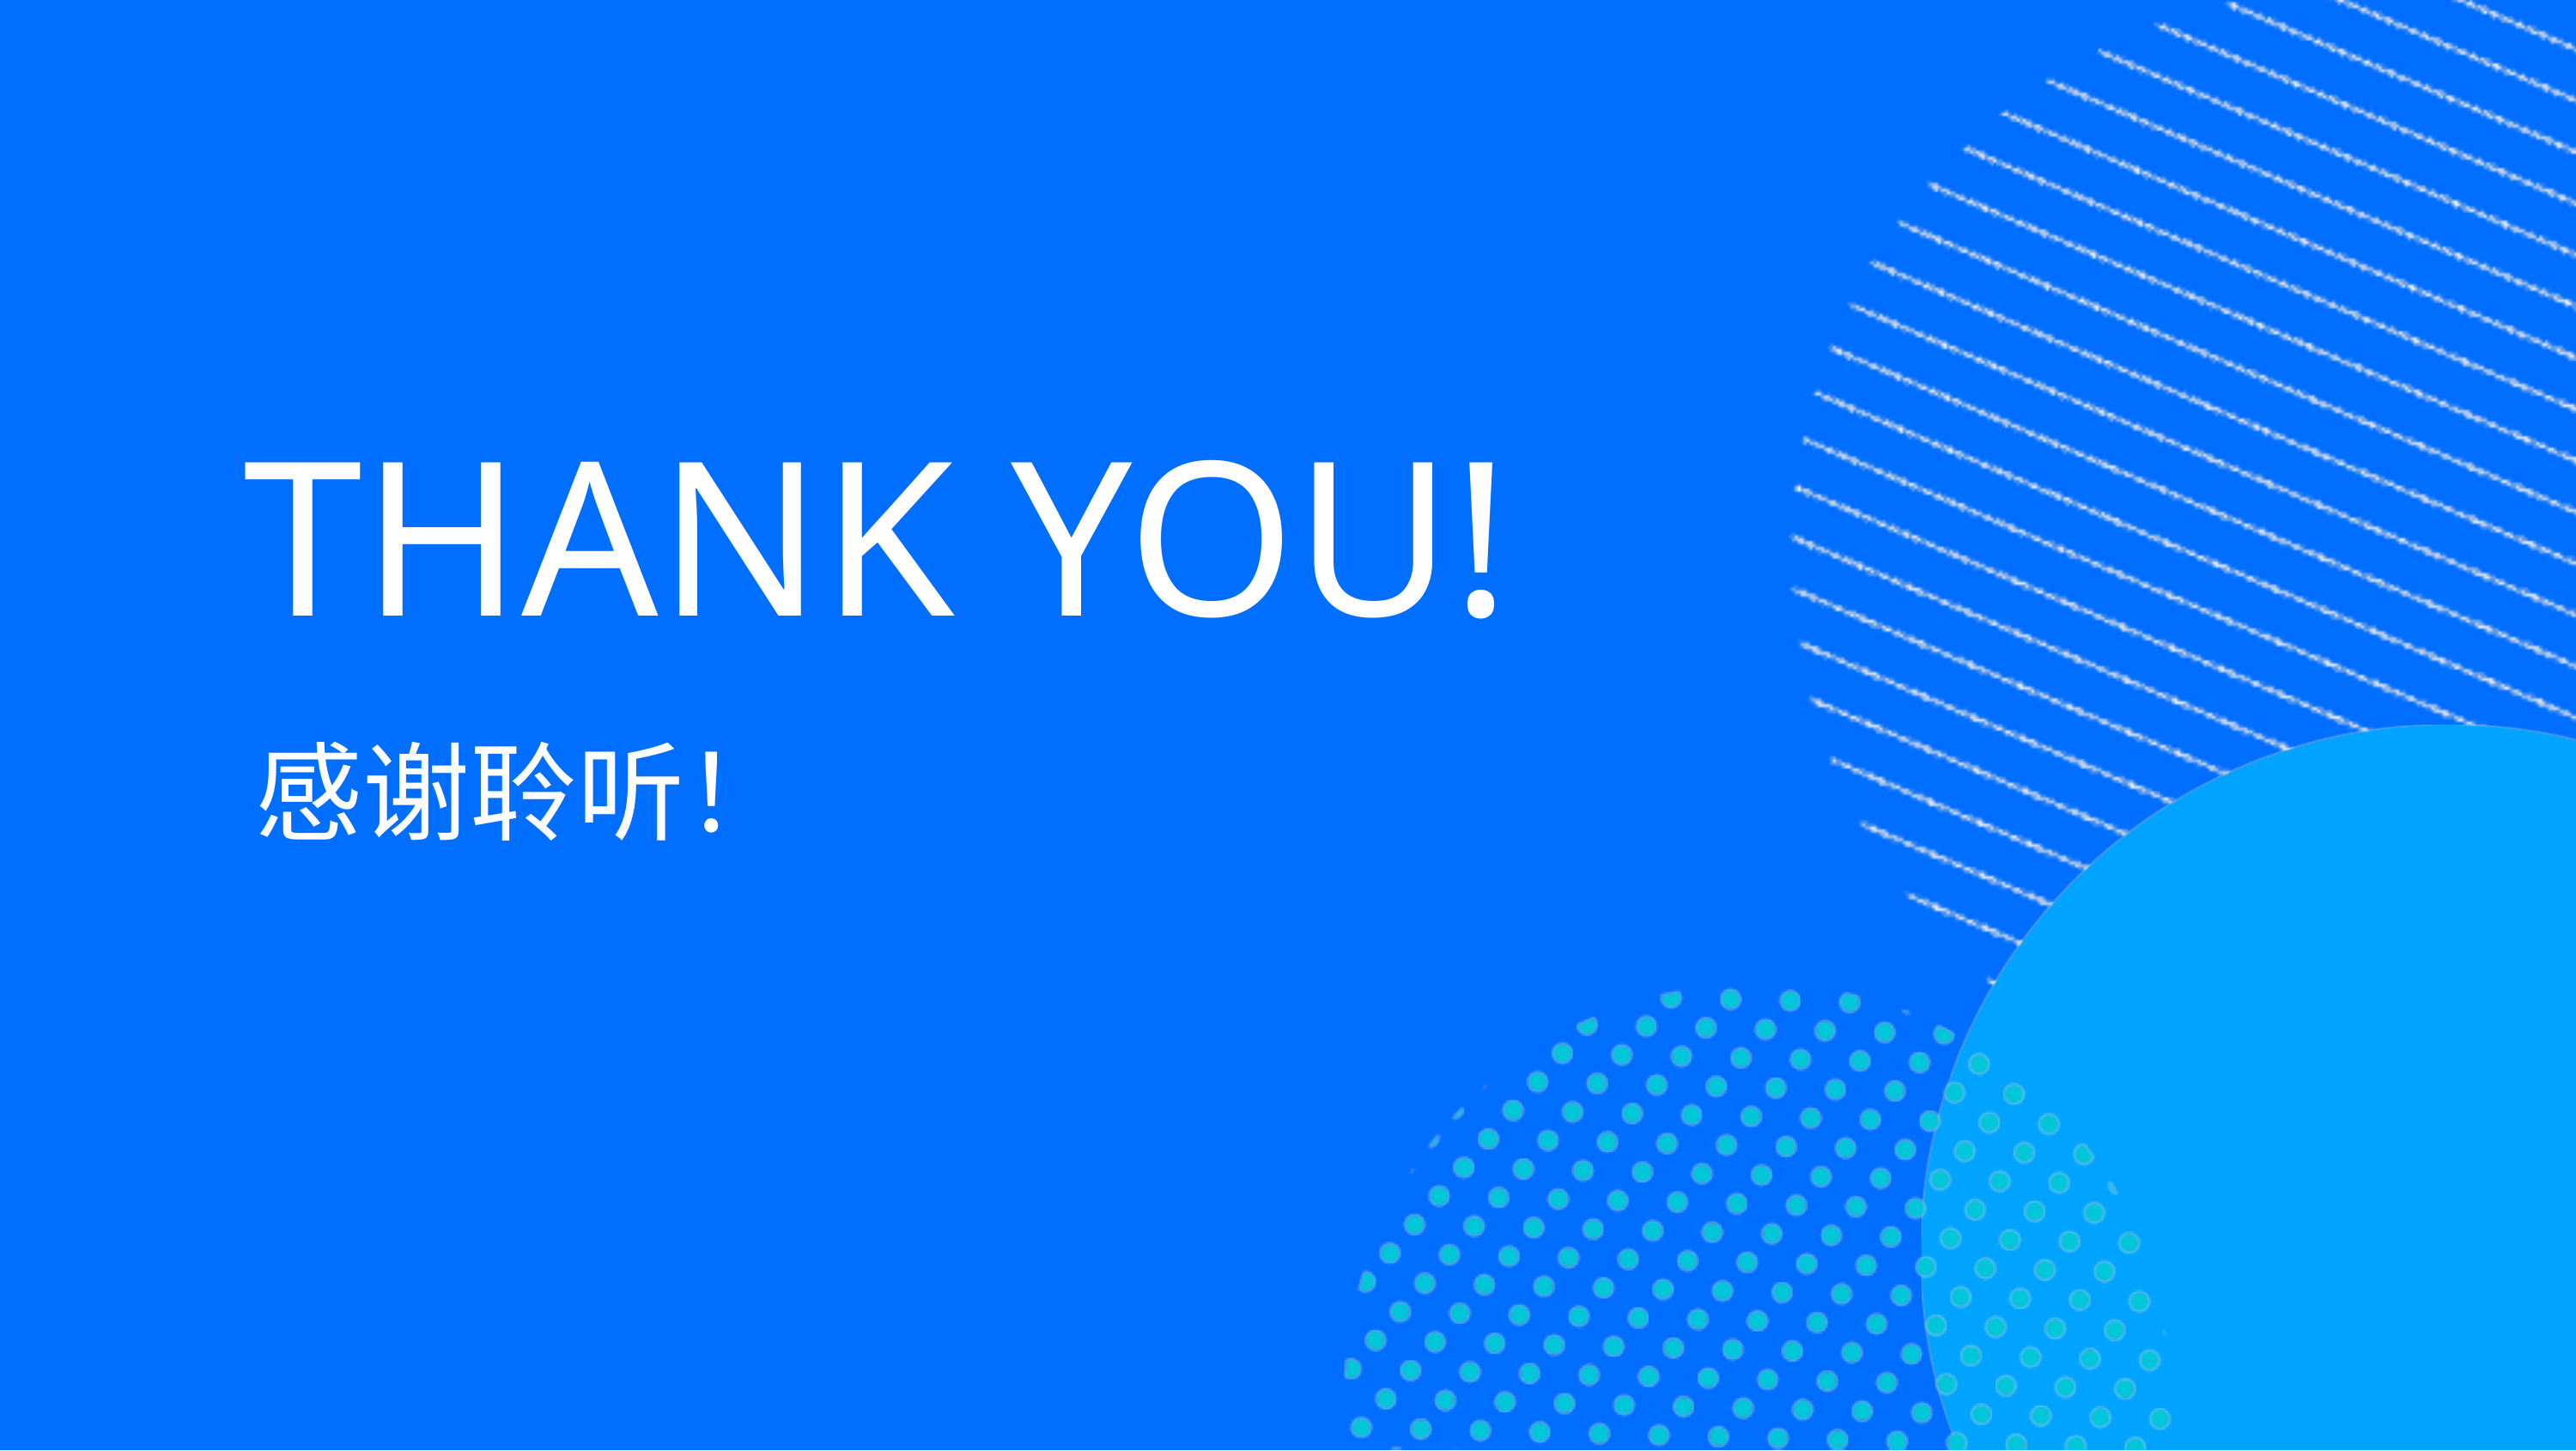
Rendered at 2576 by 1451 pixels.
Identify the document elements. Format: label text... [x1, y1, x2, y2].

text_box THANK YOU! [243, 401, 2035, 659]
text_box 感谢聆听！ [255, 693, 720, 854]
